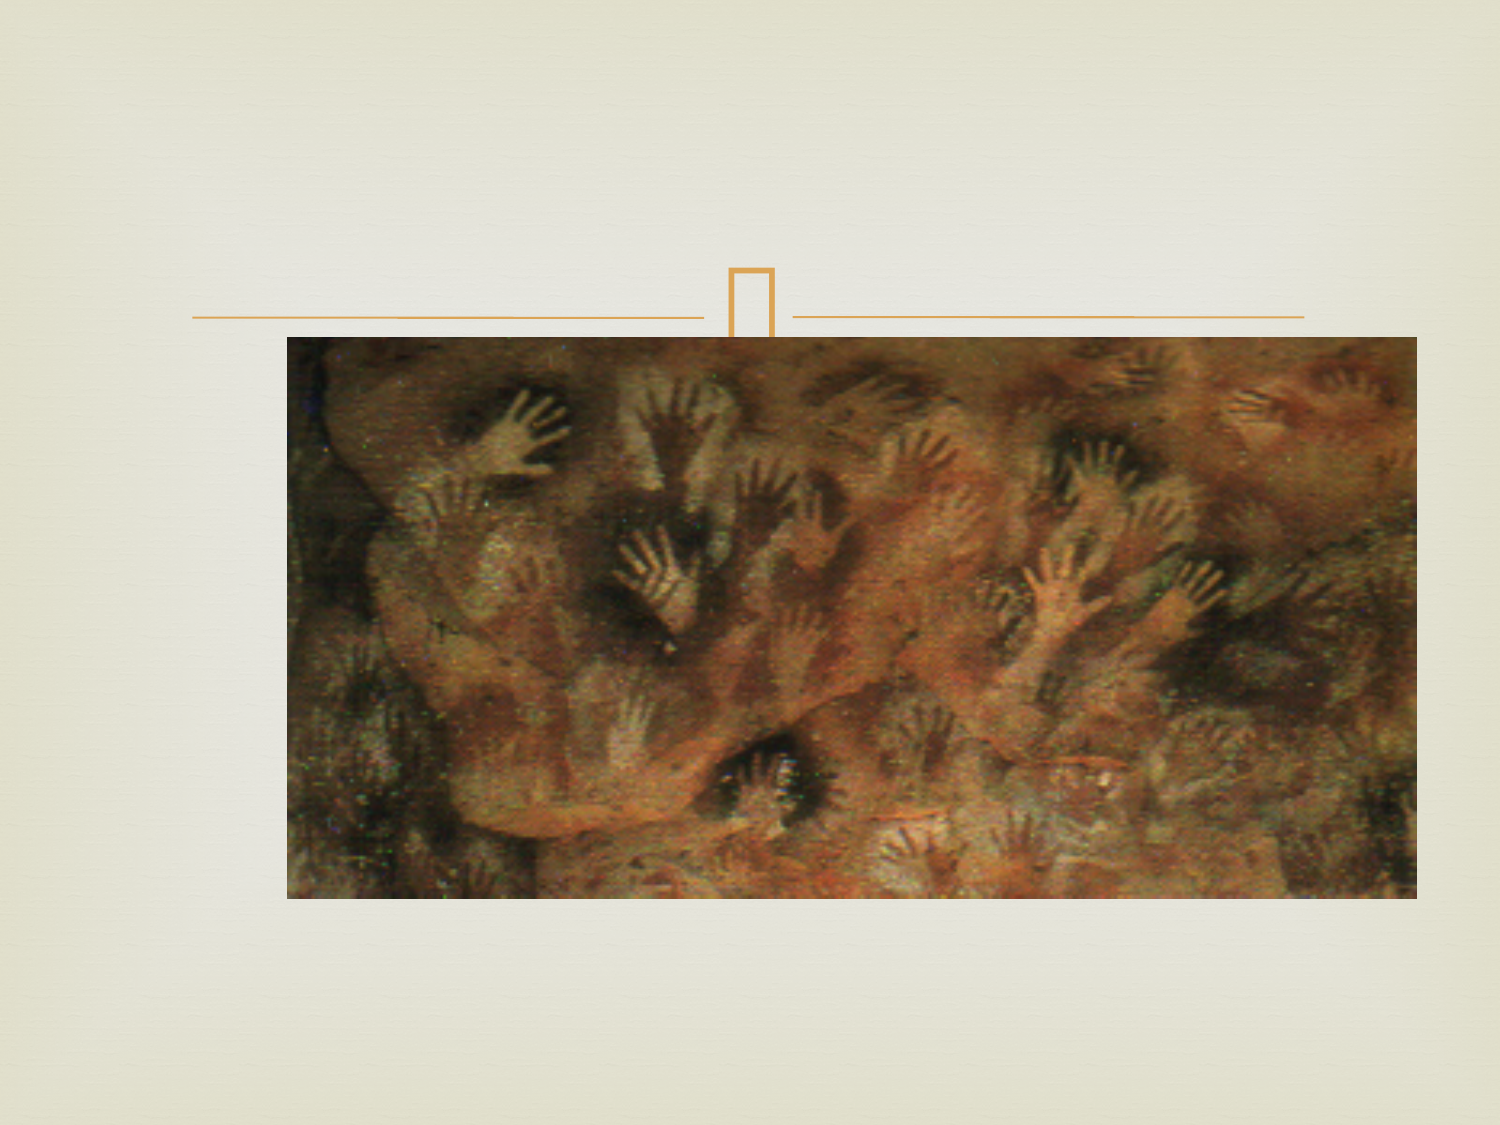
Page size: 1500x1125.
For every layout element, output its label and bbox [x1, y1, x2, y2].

picture [286, 336, 1418, 899]
